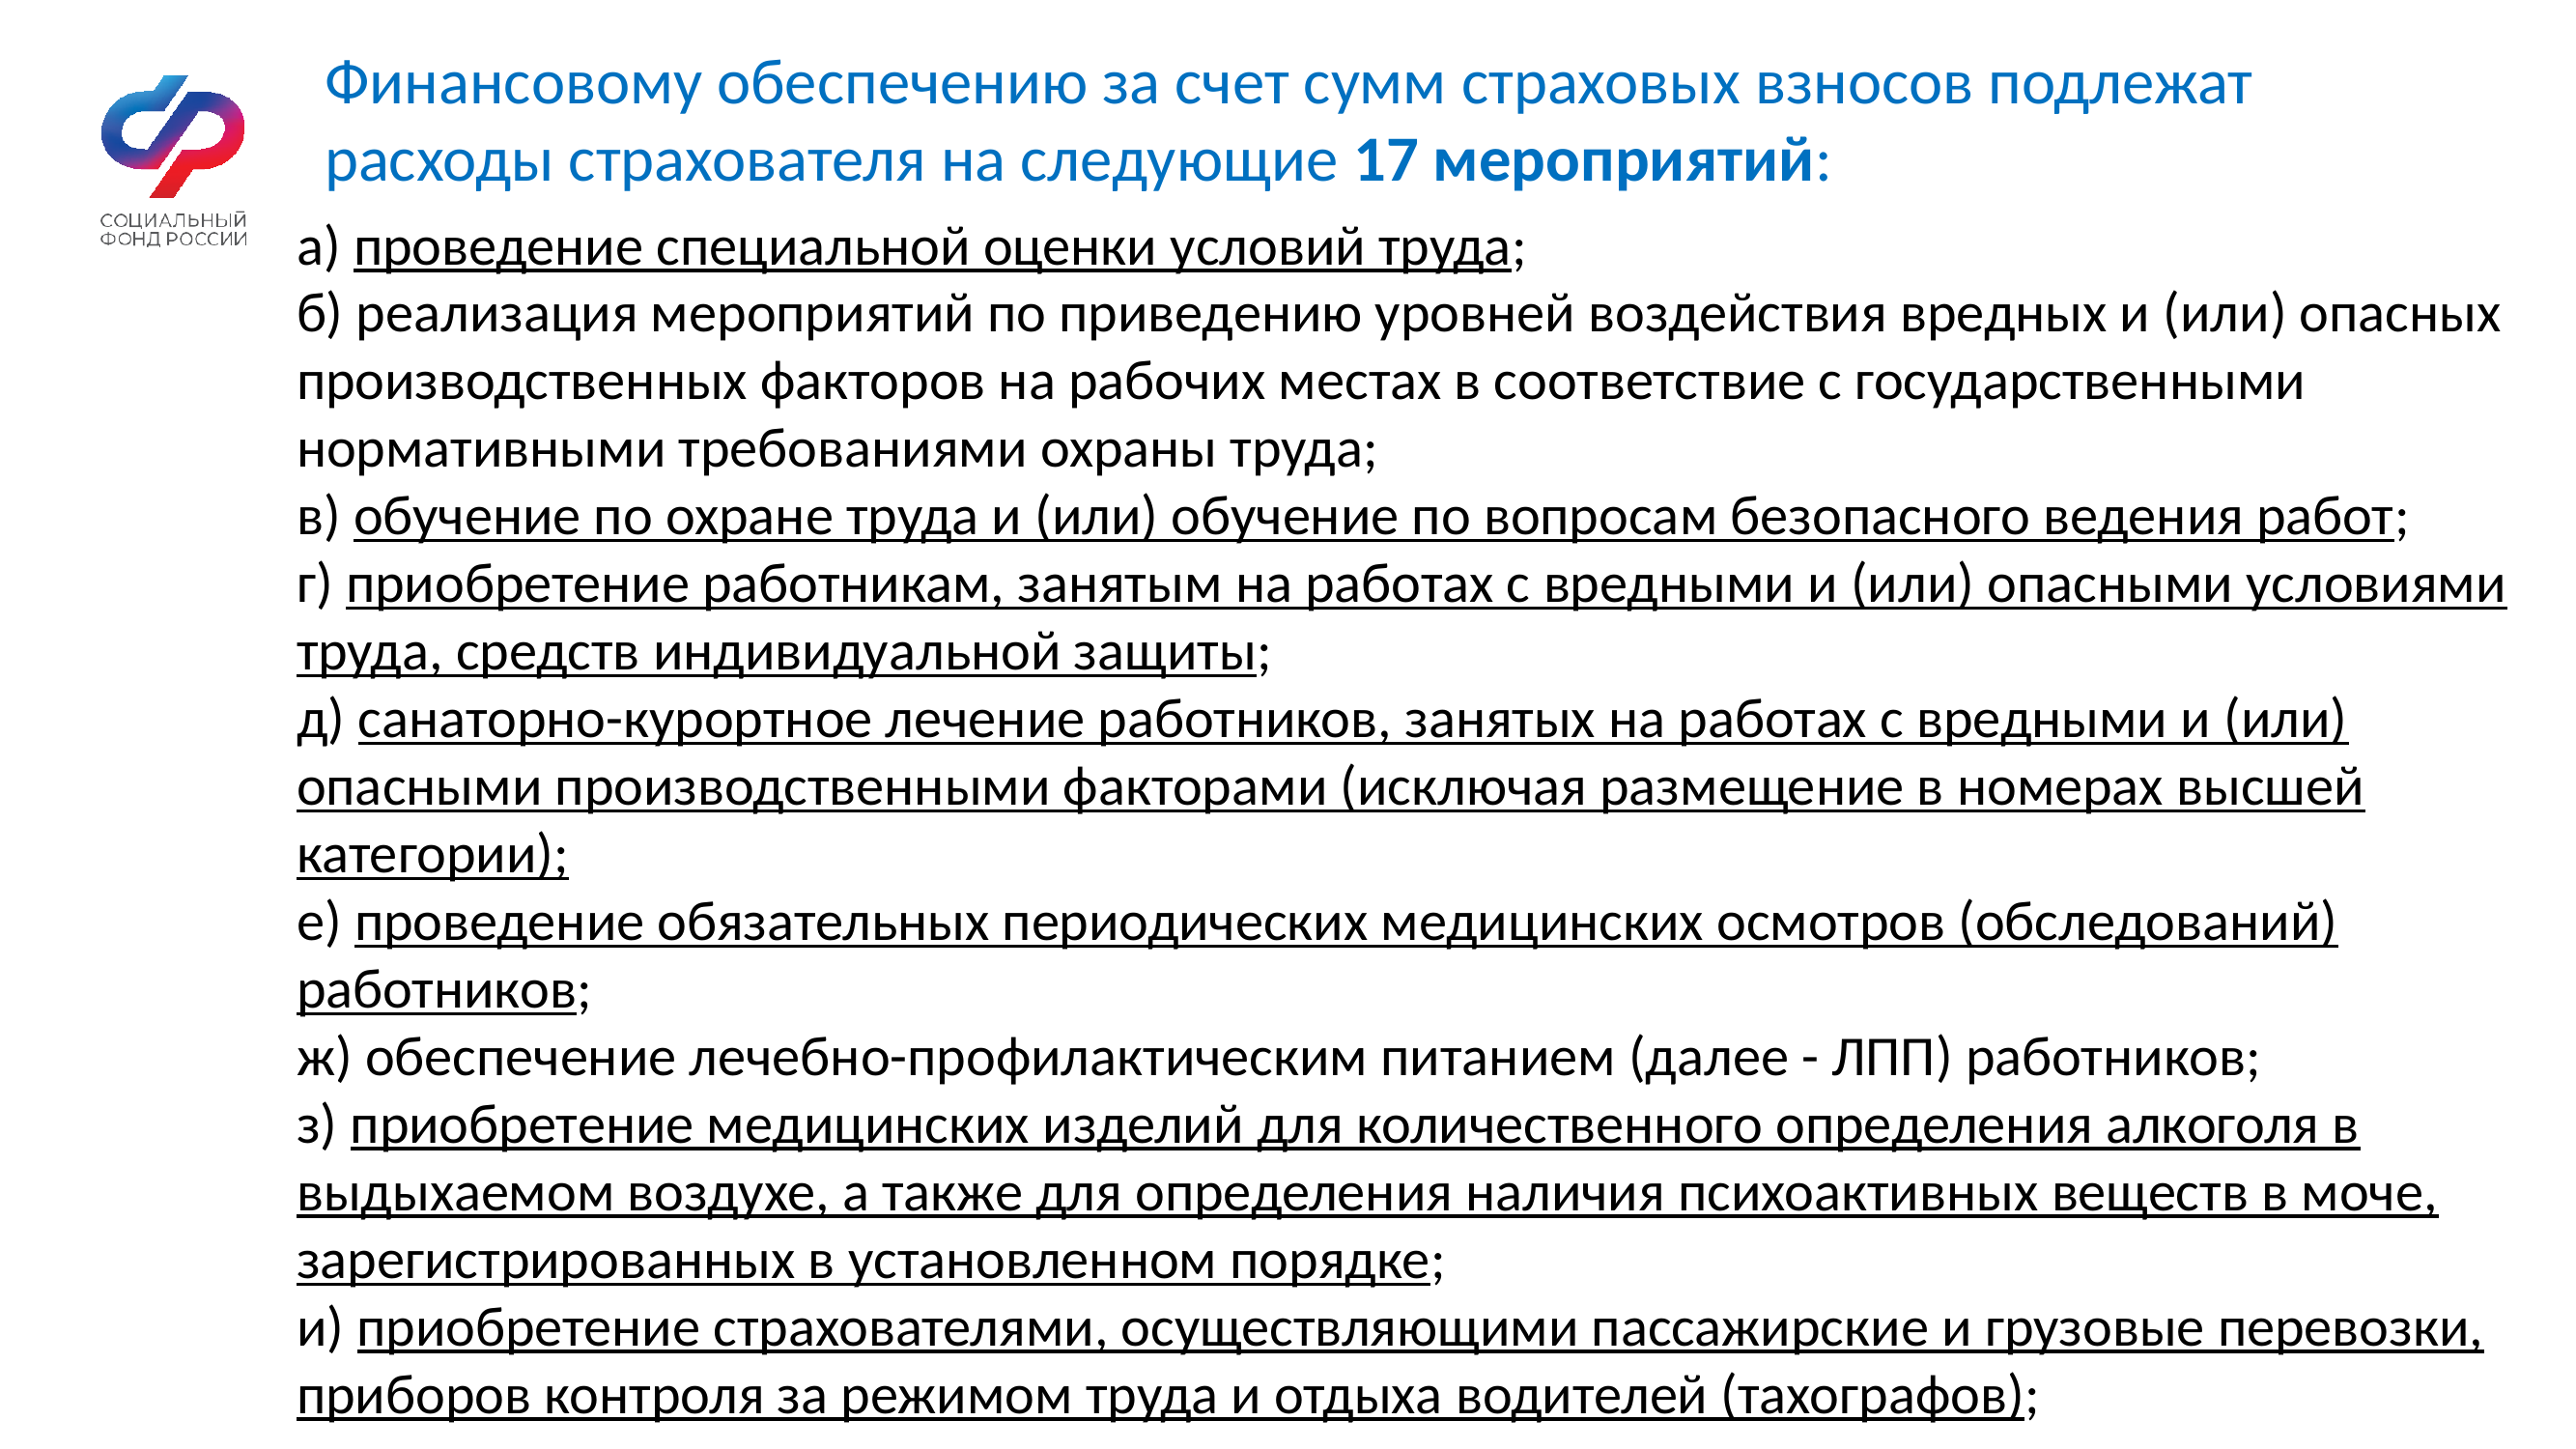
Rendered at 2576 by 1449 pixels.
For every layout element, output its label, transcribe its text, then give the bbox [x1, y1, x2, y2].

text_box а) проведение специальной оценки условий труда; б) реализация мероприятий по приведению уровней воздействия вредных и (или) опасных производственных факторов на рабочих местах в соответствие с государственными нормативными требованиями охраны труда; в) обучение по охране труда и (или) обучение по вопросам безопасного ведения работ; г) приобретение работникам, занятым на работах с вредными и (или) опасными условиями труда, средств индивидуальной защиты; д) санаторно-курортное лечение работников, занятых на работах с вредными и (или) опасными производственными факторами (исключая размещение в номерах высшей категории); е) проведение обязательных периодических медицинских осмотров (обследований) работников; ж) обеспечение лечебно-профилактическим питанием (далее - ЛПП) работников; з) приобретение медицинских изделий для количественного определения алкоголя в выдыхаемом воздухе, а также для определения наличия психоактивных веществ в моче, зарегистрированных в установленном порядке; и) приобретение страхователями, осуществляющими пассажирские и грузовые перевозки, приборов контроля за режимом труда и отдыха водителей (тахографов); [273, 196, 2544, 1437]
text_box Финансовому обеспечению за счет сумм страховых взносов подлежат расходы страхователя на следующие 17 мероприятий: [301, 28, 2516, 207]
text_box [99, 75, 246, 247]
